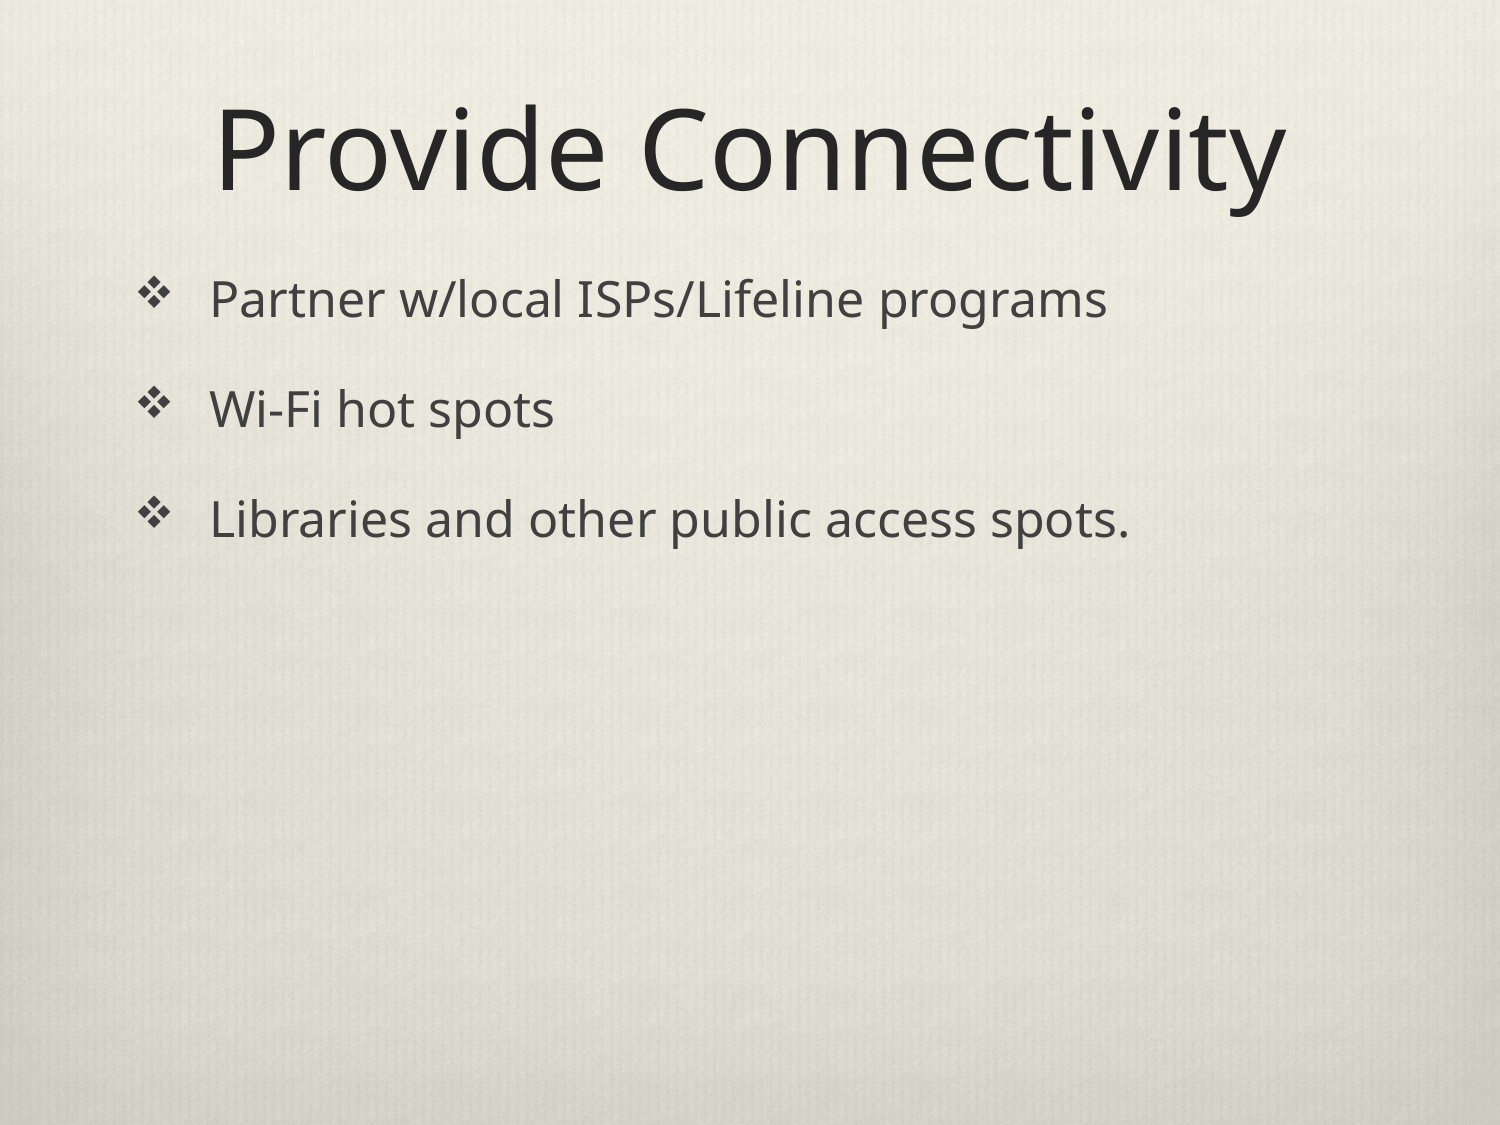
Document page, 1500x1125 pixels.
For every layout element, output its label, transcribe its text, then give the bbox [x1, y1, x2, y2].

title Provide Connectivity [119, 51, 1381, 240]
list Partner w/local ISPs/Lifeline programs Wi-Fi hot spots Libraries and other public access spots. [119, 260, 1381, 1011]
